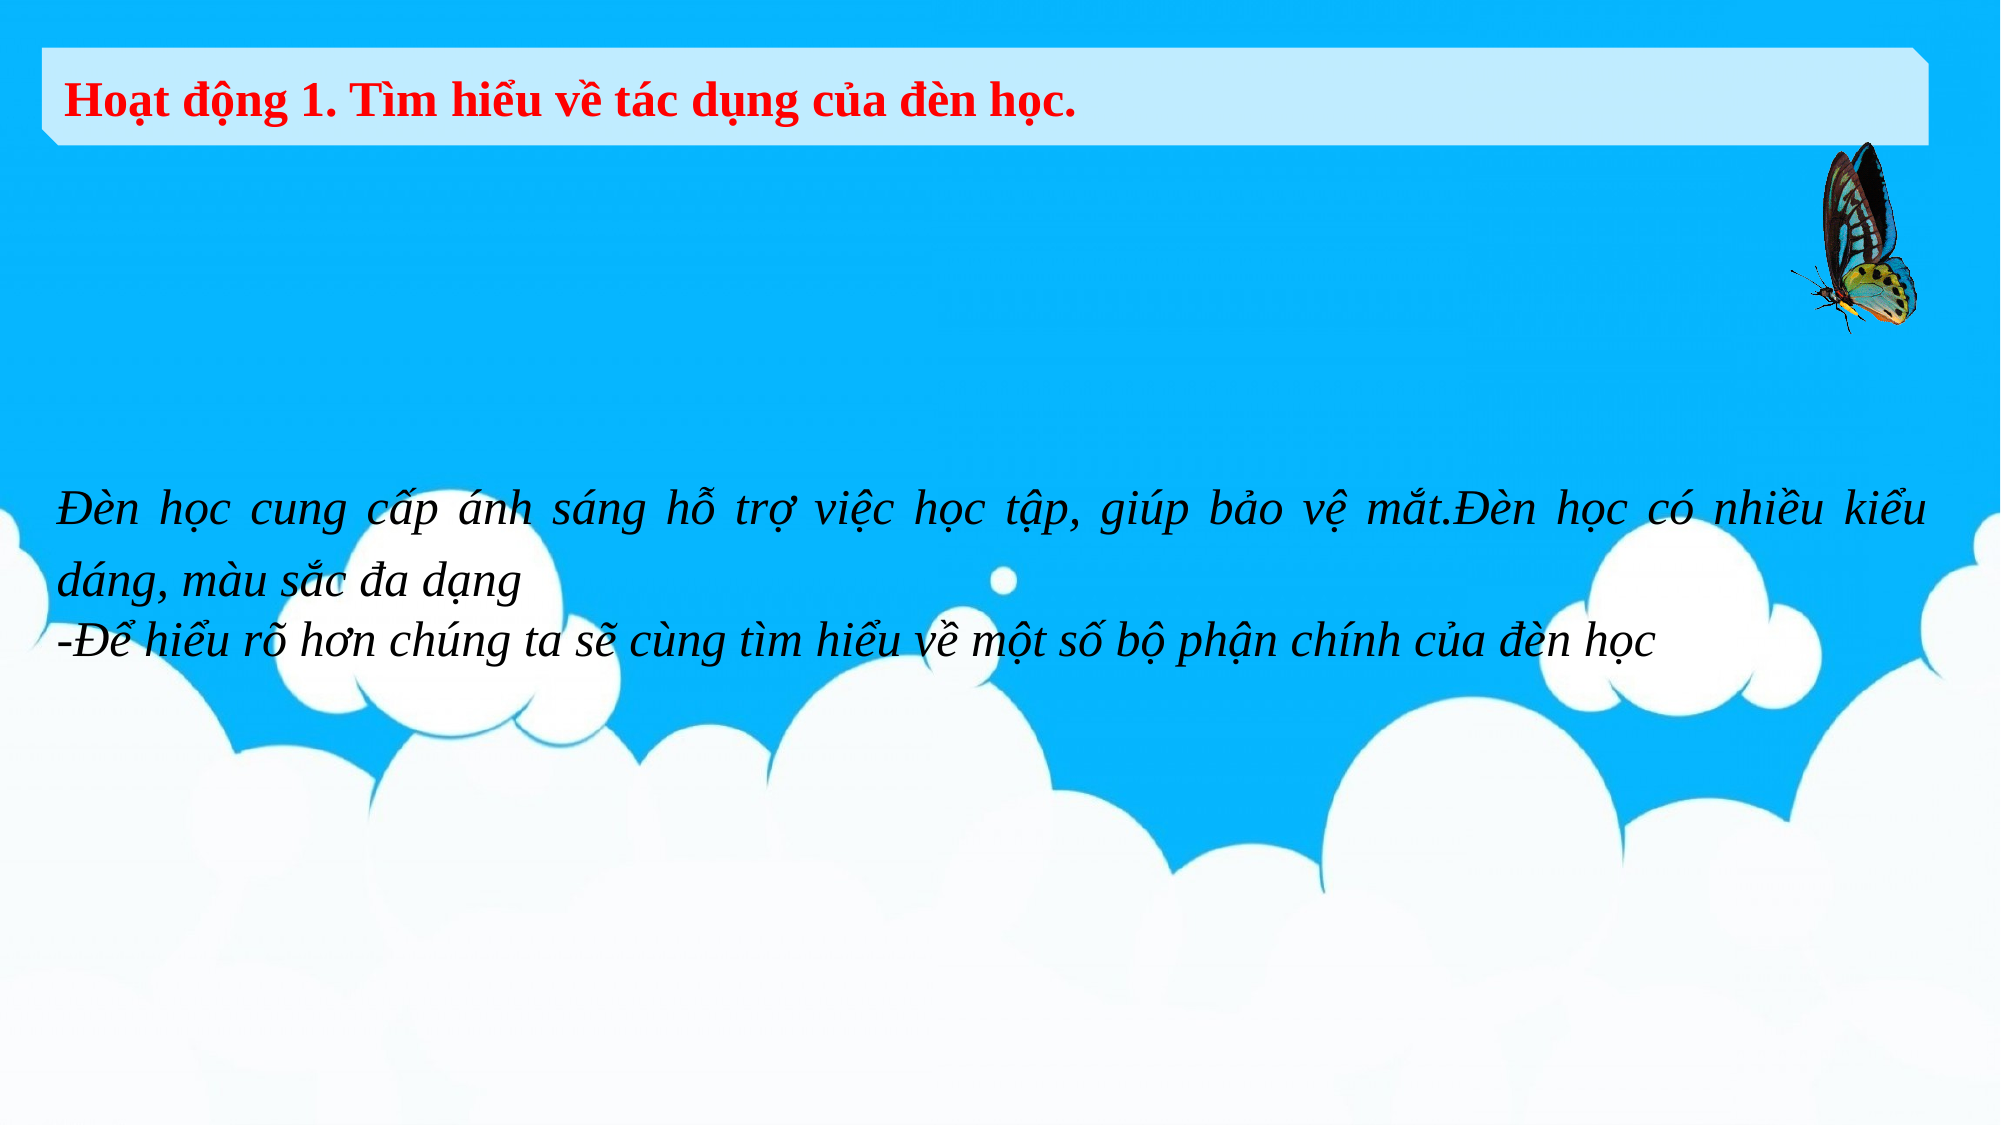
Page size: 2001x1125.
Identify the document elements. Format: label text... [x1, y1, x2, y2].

picture [0, 507, 2001, 1125]
text_box Đèn học cung cấp ánh sáng hỗ trợ việc học tập, giúp bảo vệ mắt.Đèn học có nhiều kiểu dáng, màu sắc đa dạng -Để hiểu rõ hơn chúng ta sẽ cùng tìm hiểu về một số bộ phận chính của đèn học [41, 454, 1944, 674]
picture [1907, 289, 1916, 312]
text_box Hoạt động 1. Tìm hiểu về tác dụng của đèn học. [40, 46, 1930, 147]
picture [1682, 132, 1928, 324]
picture [1540, 674, 1821, 720]
